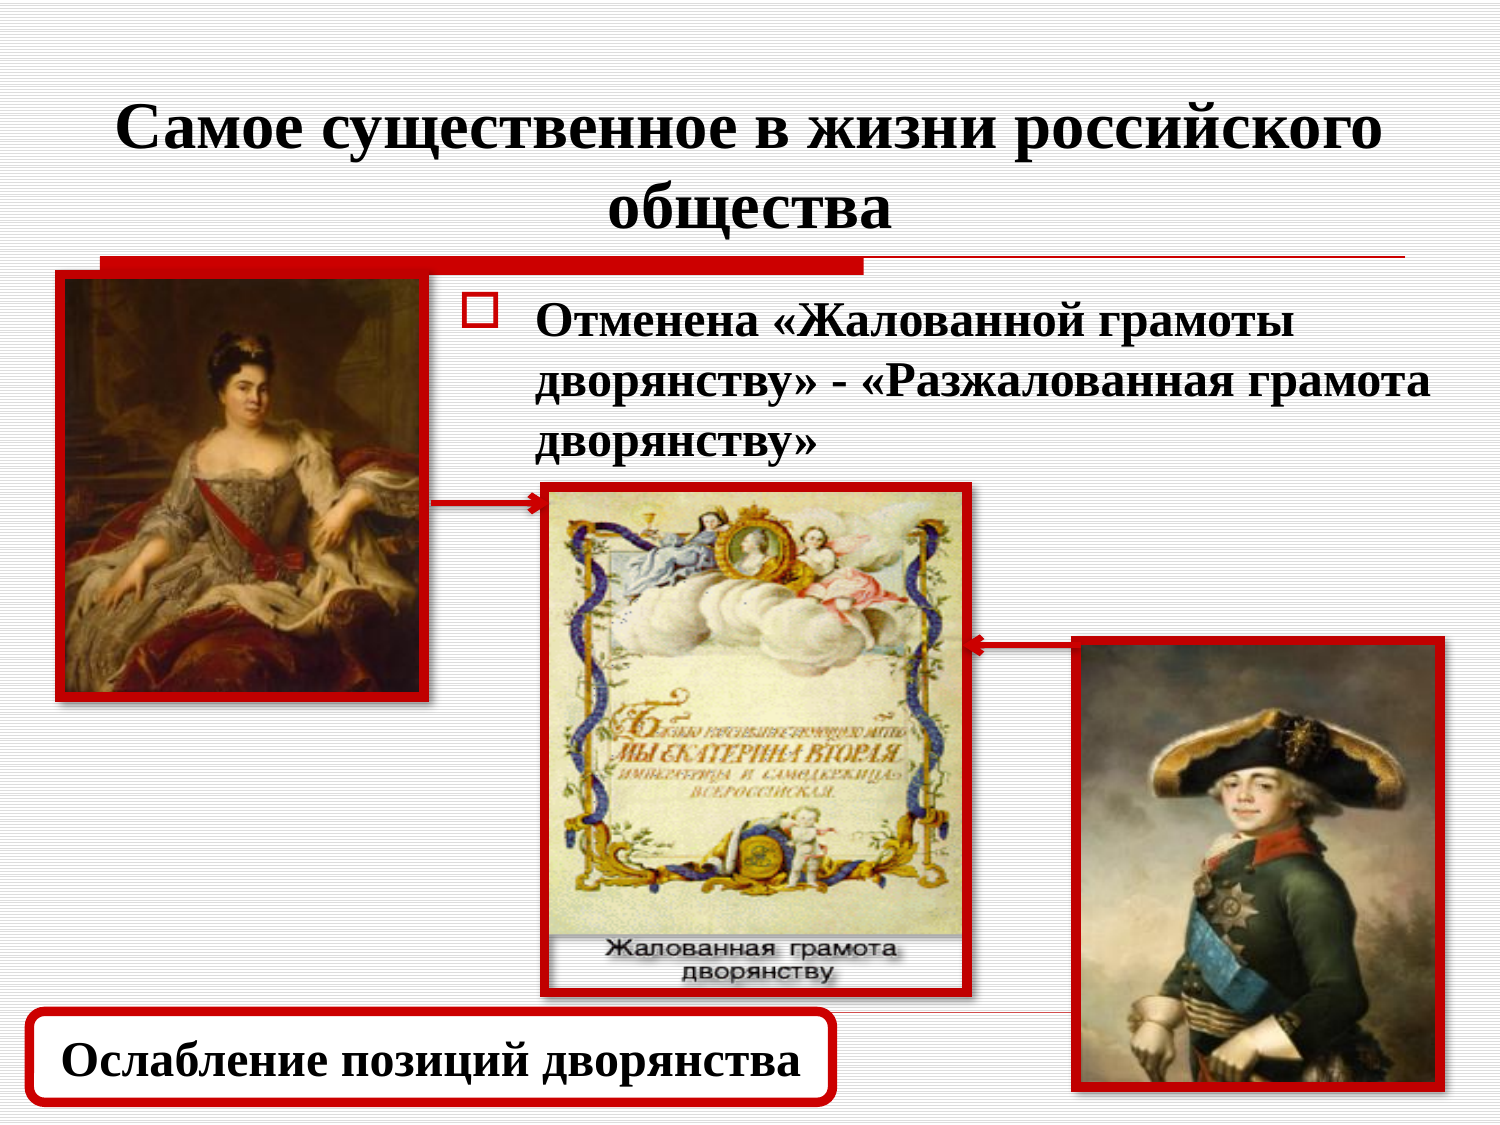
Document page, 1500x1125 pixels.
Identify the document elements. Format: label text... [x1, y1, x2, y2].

title Самое существенное в жизни российского общества [93, 49, 1407, 250]
list Отменена «Жалованной грамоты дворянству» - «Разжалованная грамота дворянству» [442, 278, 1471, 457]
picture [64, 278, 420, 693]
text_box Ослабление позиций дворянства [27, 1009, 835, 1105]
picture [548, 491, 963, 989]
picture [1080, 644, 1436, 1083]
